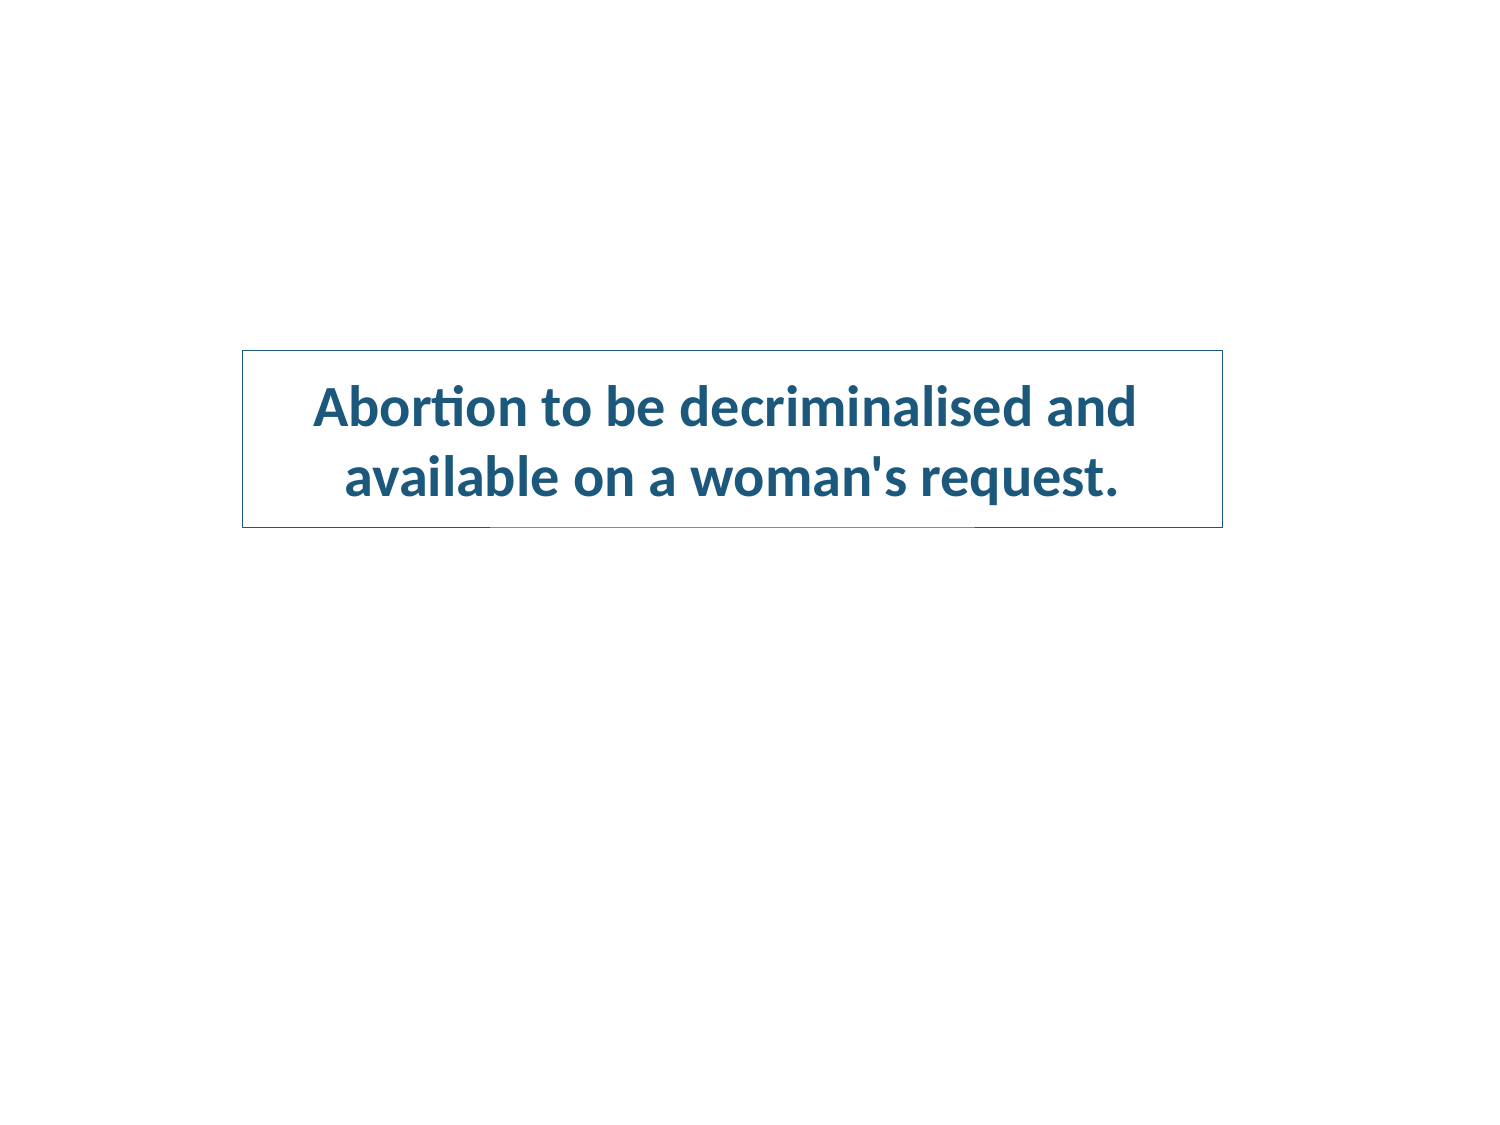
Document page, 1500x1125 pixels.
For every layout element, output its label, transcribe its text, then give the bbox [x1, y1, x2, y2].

text_box [123, 338, 1388, 399]
title Abortion to be decriminalised and available on a woman's request. [242, 399, 1223, 528]
